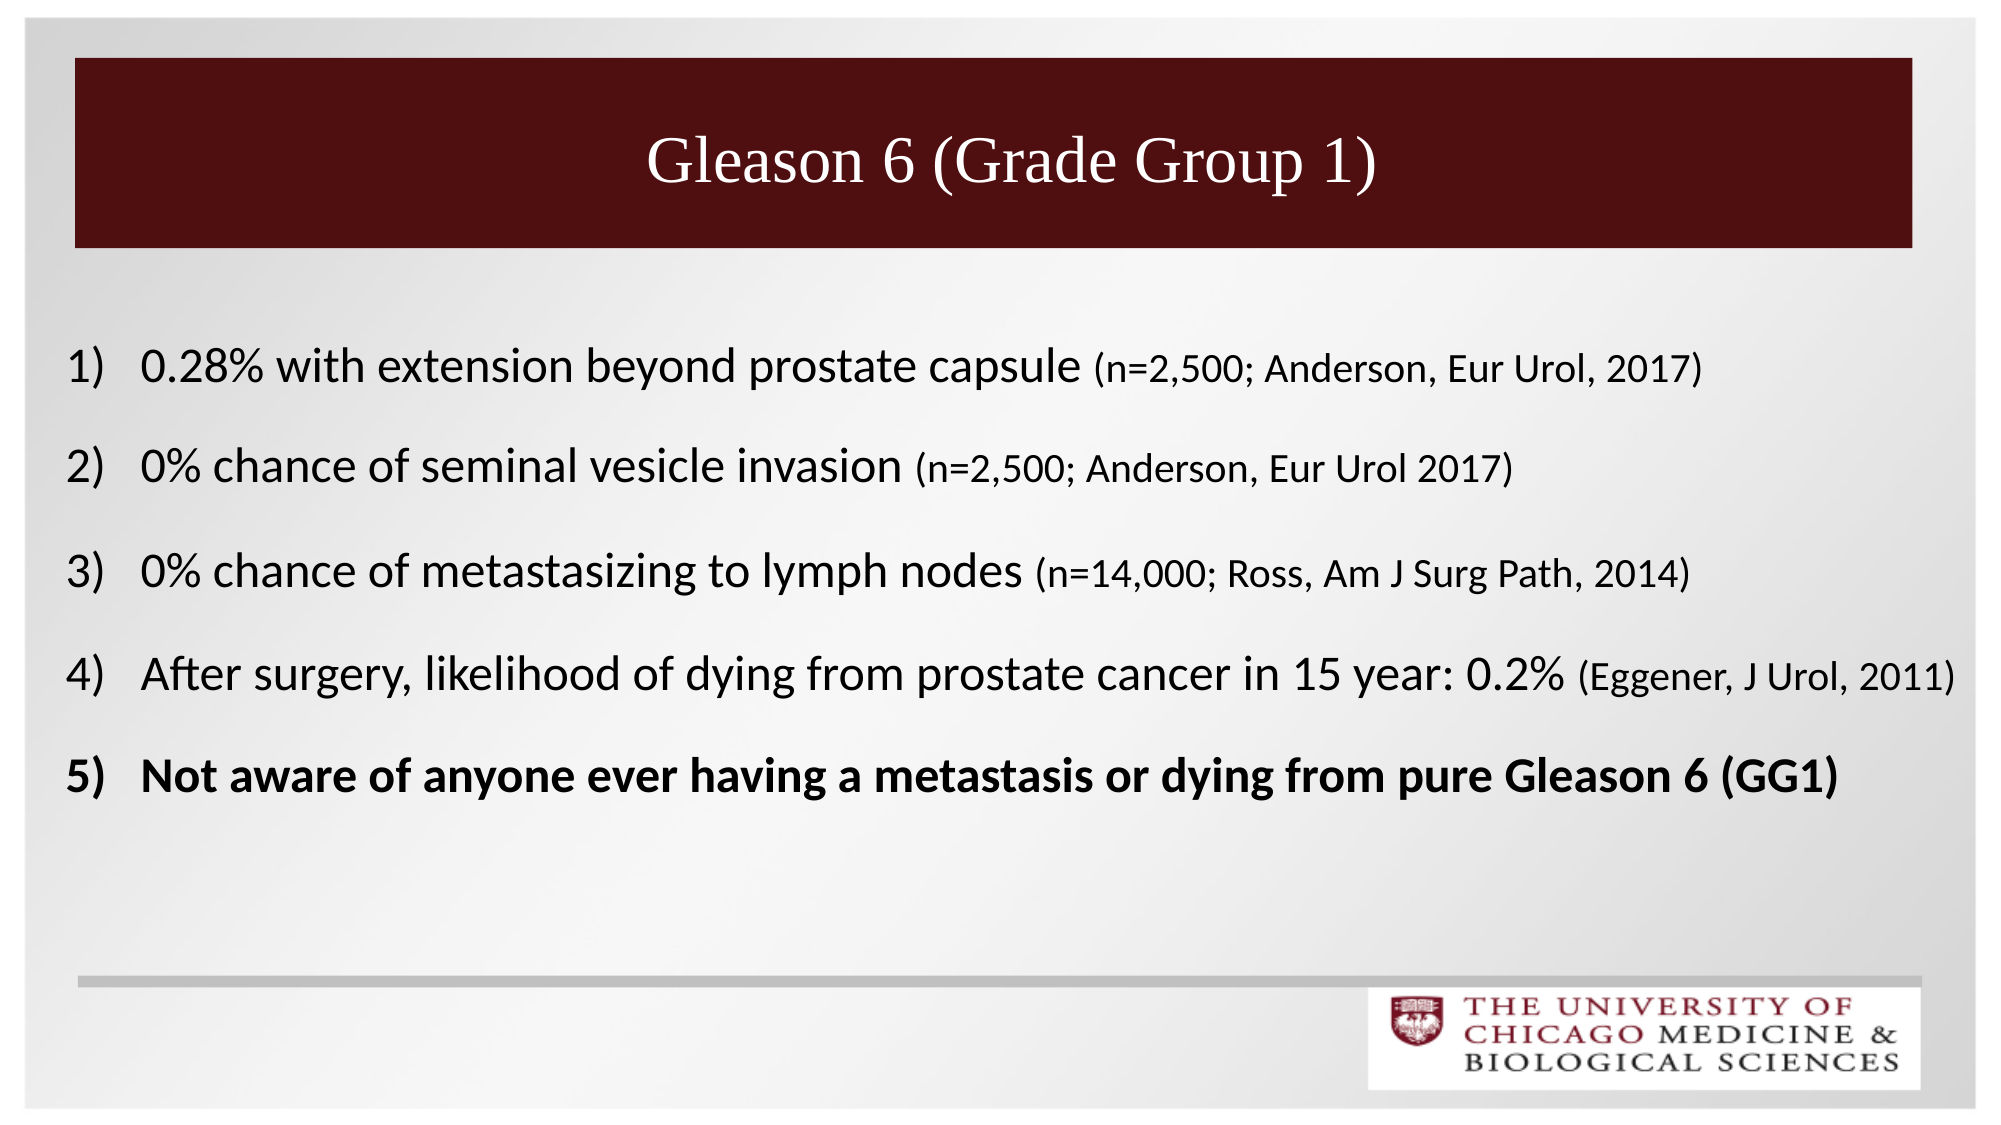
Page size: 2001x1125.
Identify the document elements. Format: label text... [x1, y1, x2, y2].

text_box 0.28% with extension beyond prostate capsule (n=2,500; Anderson, Eur Urol, 2017) 0% chance of seminal vesicle invasion (n=2,500; Anderson, Eur Urol 2017) 0% chance of metastasizing to lymph nodes (n=14,000; Ross, Am J Surg Path, 2014) After surgery, likelihood of dying from prostate cancer in 15 year: 0.2% (Eggener, J Urol, 2011) Not aware of anyone ever having a metastasis or dying from pure Gleason 6 (GG1) [50, 324, 1998, 963]
text_box [75, 57, 1913, 249]
title Gleason 6 (Grade Group 1) [112, 108, 1913, 324]
